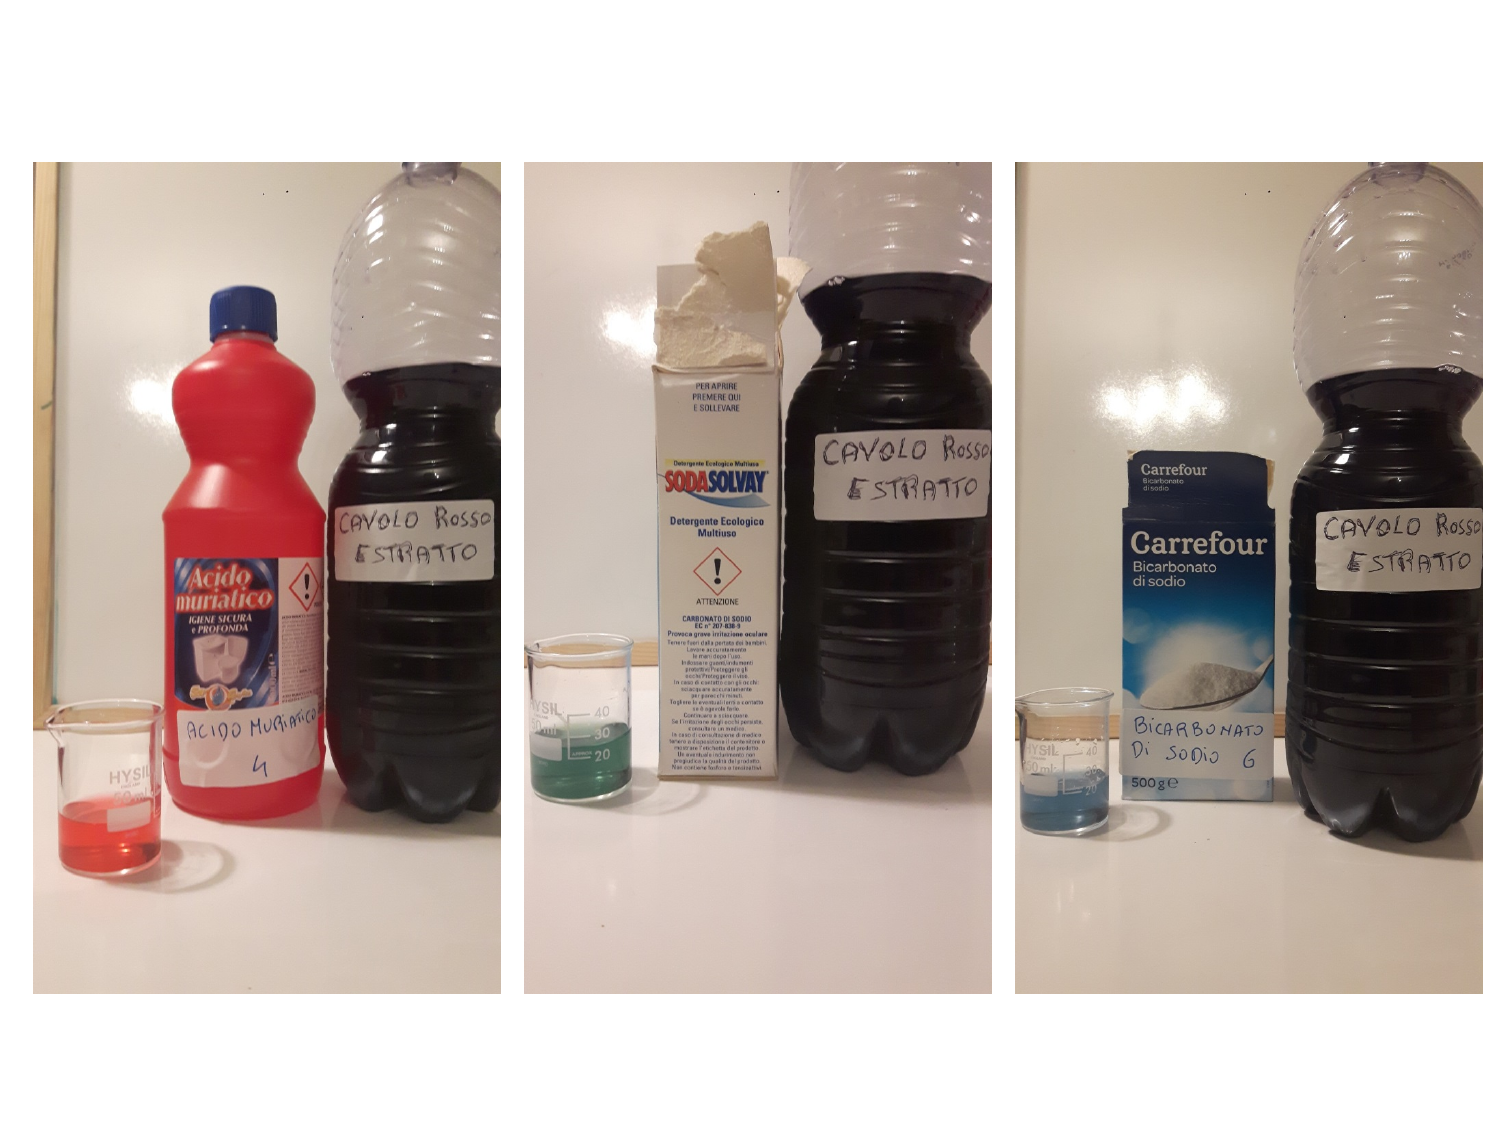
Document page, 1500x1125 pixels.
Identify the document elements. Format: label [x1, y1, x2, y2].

picture [524, 162, 992, 994]
picture [33, 162, 501, 994]
picture [1015, 162, 1483, 994]
